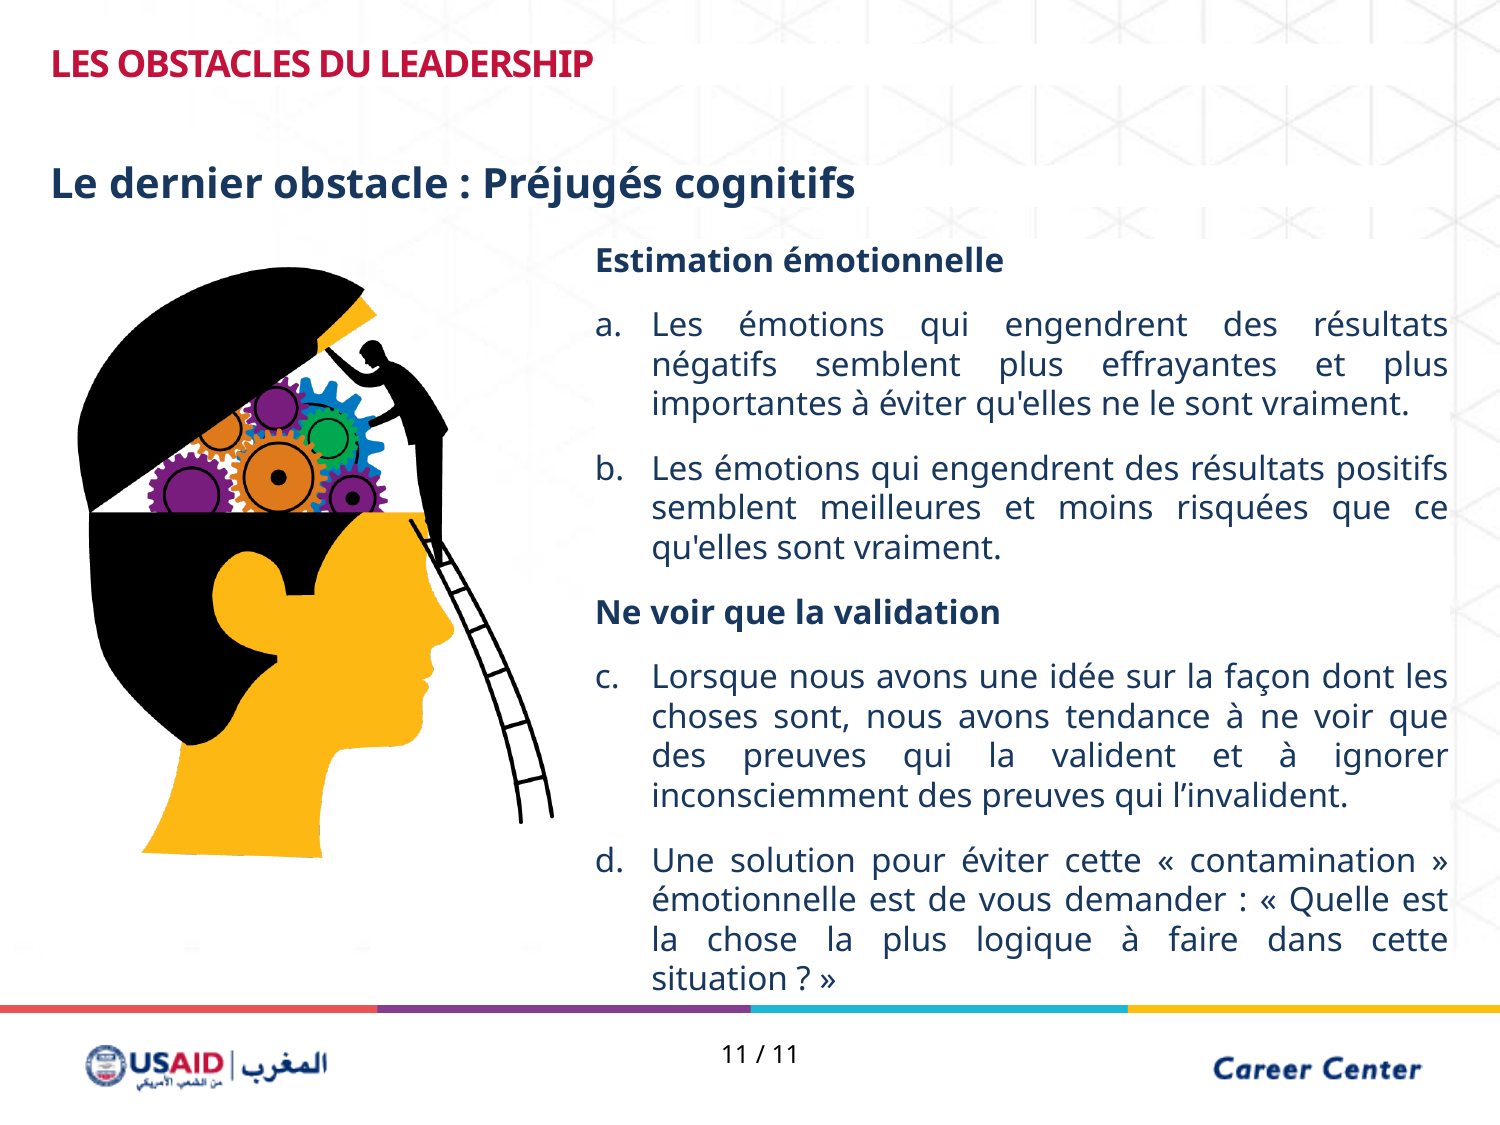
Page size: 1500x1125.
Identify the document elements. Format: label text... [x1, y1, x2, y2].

text_box 11 / 11 [656, 1031, 865, 1080]
text_box LES OBSTACLES DU LEADERSHIP [50, 43, 1450, 86]
picture [0, 0, 1500, 1093]
text_box Estimation émotionnelle Les émotions qui engendrent des résultats négatifs semblent plus effrayantes et plus importantes à éviter qu'elles ne le sont vraiment. Les émotions qui engendrent des résultats positifs semblent meilleures et moins risquées que ce qu'elles sont vraiment. Ne voir que la validation Lorsque nous avons une idée sur la façon dont les choses sont, nous avons tendance à ne voir que des preuves qui la valident et à ignorer inconsciemment des preuves qui l’invalident. Une solution pour éviter cette « contamination » émotionnelle est de vous demander : « Quelle est la chose la plus logique à faire dans cette situation ? » [594, 239, 1450, 998]
text_box Le dernier obstacle : Préjugés cognitifs [49, 165, 1450, 208]
